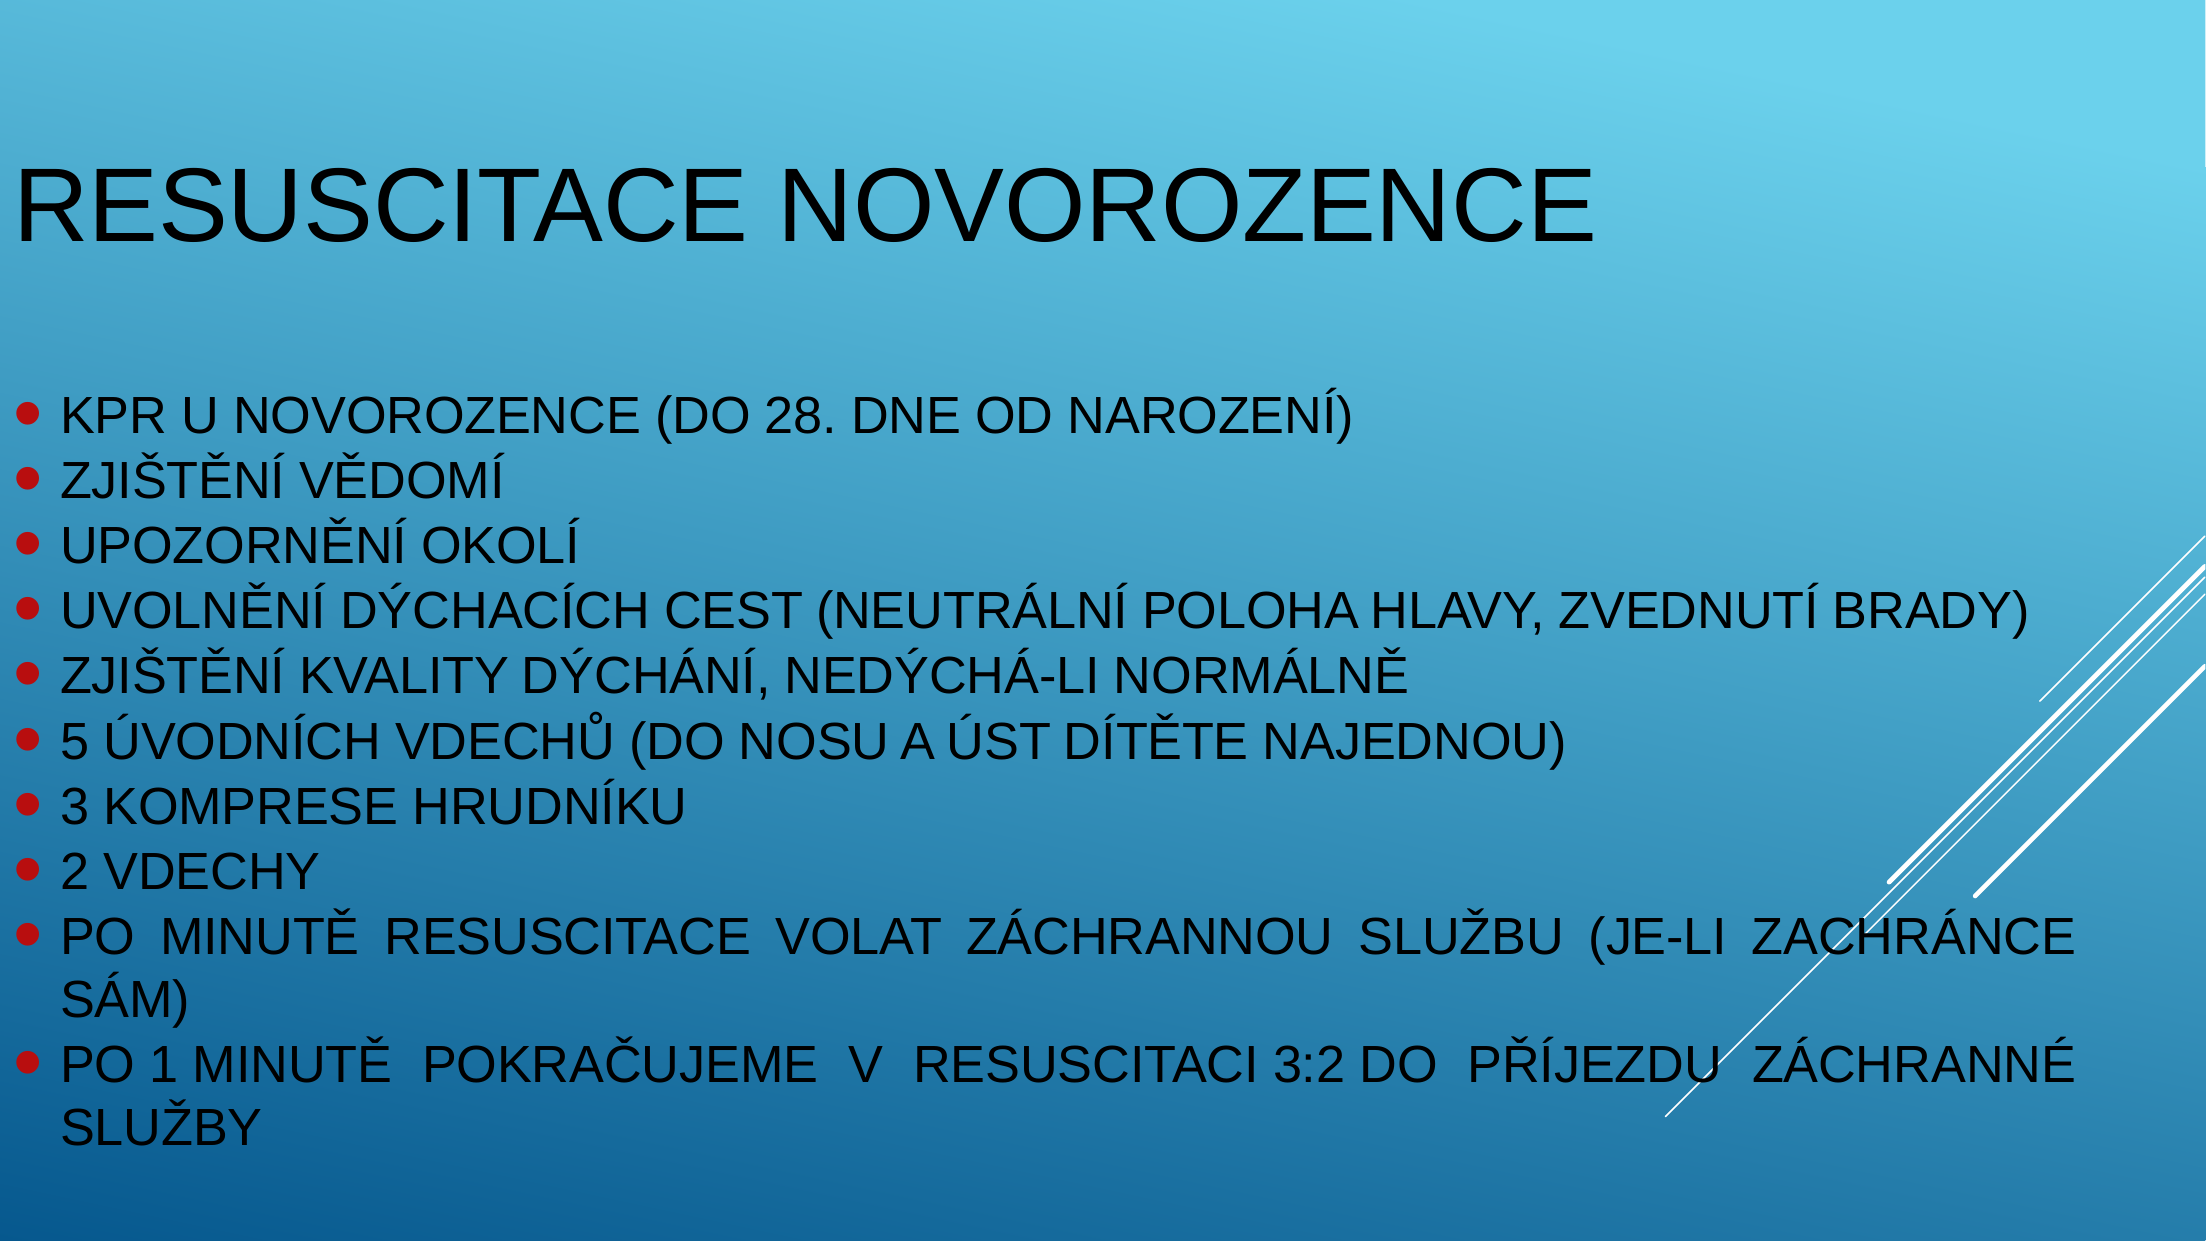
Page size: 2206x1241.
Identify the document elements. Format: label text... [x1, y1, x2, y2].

text_box KPR U NOVOROZENCE (DO 28. DNE OD NAROZENÍ) ZJIŠTĚNÍ VĚDOMÍ UPOZORNĚNÍ OKOLÍ UVOLNĚNÍ DÝCHACÍCH CEST (NEUTRÁLNÍ POLOHA HLAVY, ZVEDNUTÍ BRADY) ZJIŠTĚNÍ KVALITY DÝCHÁNÍ, NEDÝCHÁ-LI NORMÁLNĚ 5 ÚVODNÍCH VDECHŮ (DO NOSU A ÚST DÍTĚTE NAJEDNOU) 3 KOMPRESE HRUDNÍKU 2 VDECHY PO MINUTĚ RESUSCITACE VOLAT ZÁCHRANNOU SLUŽBU (JE-LI ZACHRÁNCE SÁM) PO 1 MINUTĚ POKRAČUJEME V RESUSCITACI 3:2 DO PŘÍJEZDU ZÁCHRANNÉ SLUŽBY [10, 378, 2078, 1241]
title Resuscitace NOVOROZENCE [10, 93, 2015, 303]
